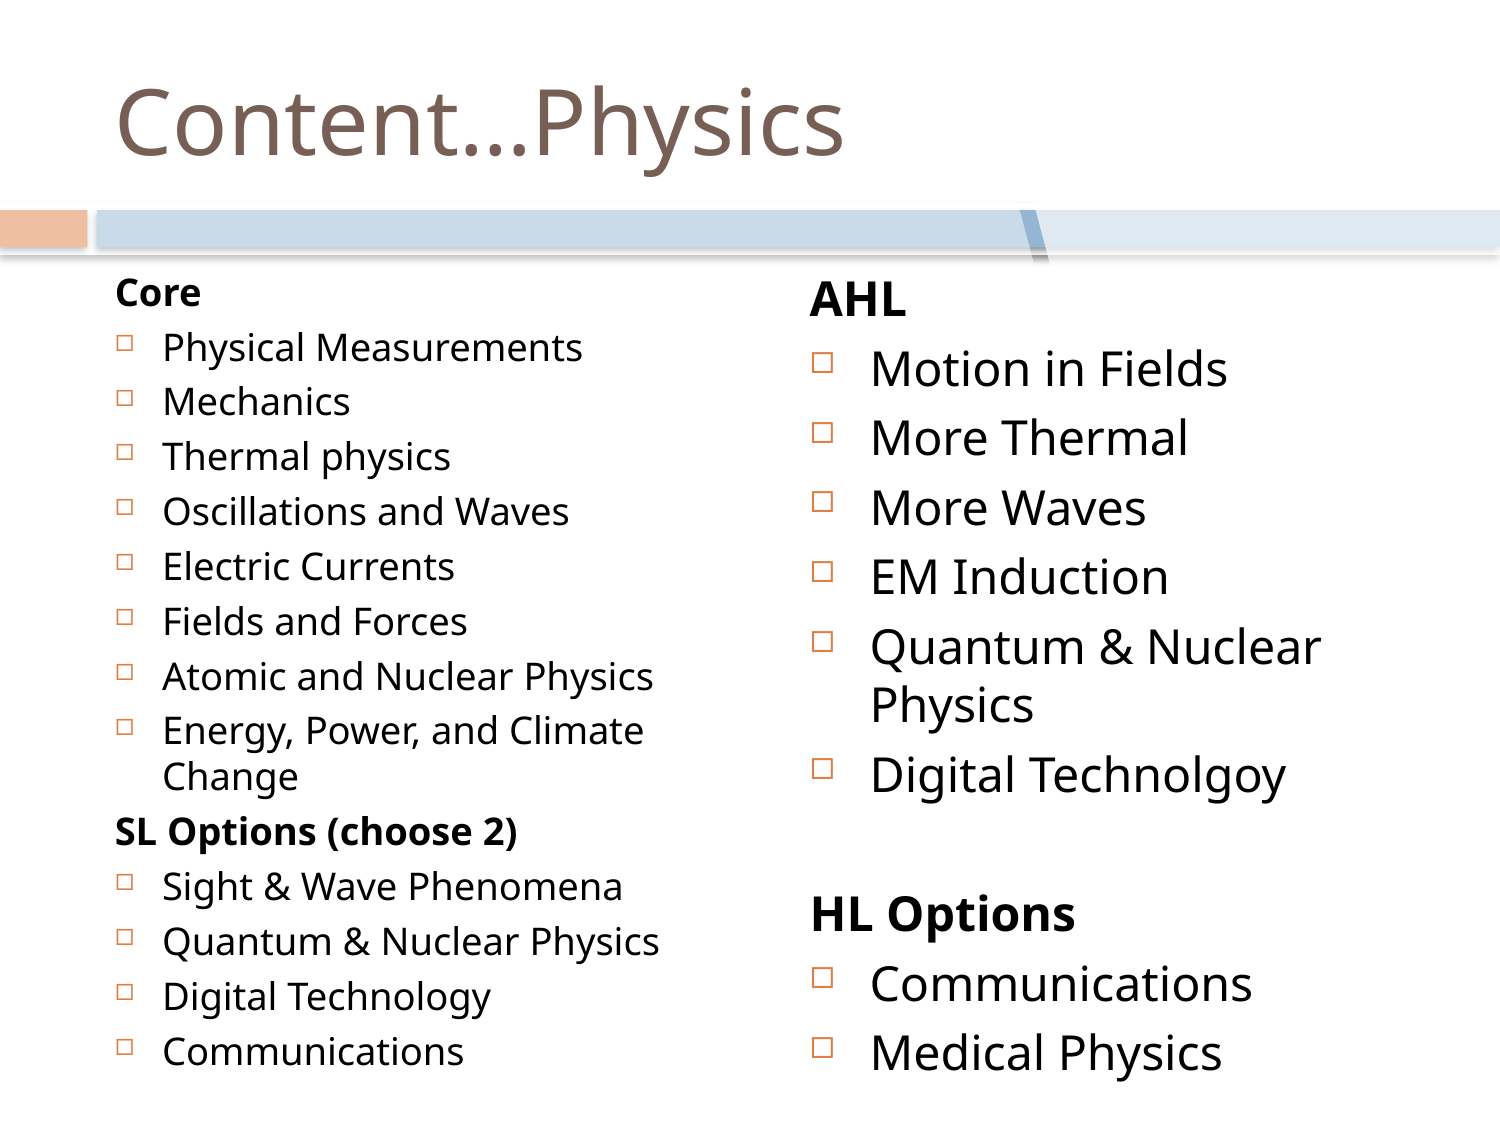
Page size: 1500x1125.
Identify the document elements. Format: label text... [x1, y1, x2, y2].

title Content…Physics [99, 37, 1438, 200]
list Core Physical Measurements Mechanics Thermal physics Oscillations and Waves Electric Currents Fields and Forces Atomic and Nuclear Physics Energy, Power, and Climate Change SL Options (choose 2) Sight & Wave Phenomena Quantum & Nuclear Physics Digital Technology Communications [99, 260, 738, 1088]
list AHL Motion in Fields More Thermal More Waves EM Induction Quantum & Nuclear Physics Digital Technolgoy HL Options Communications Medical Physics [794, 260, 1433, 1088]
